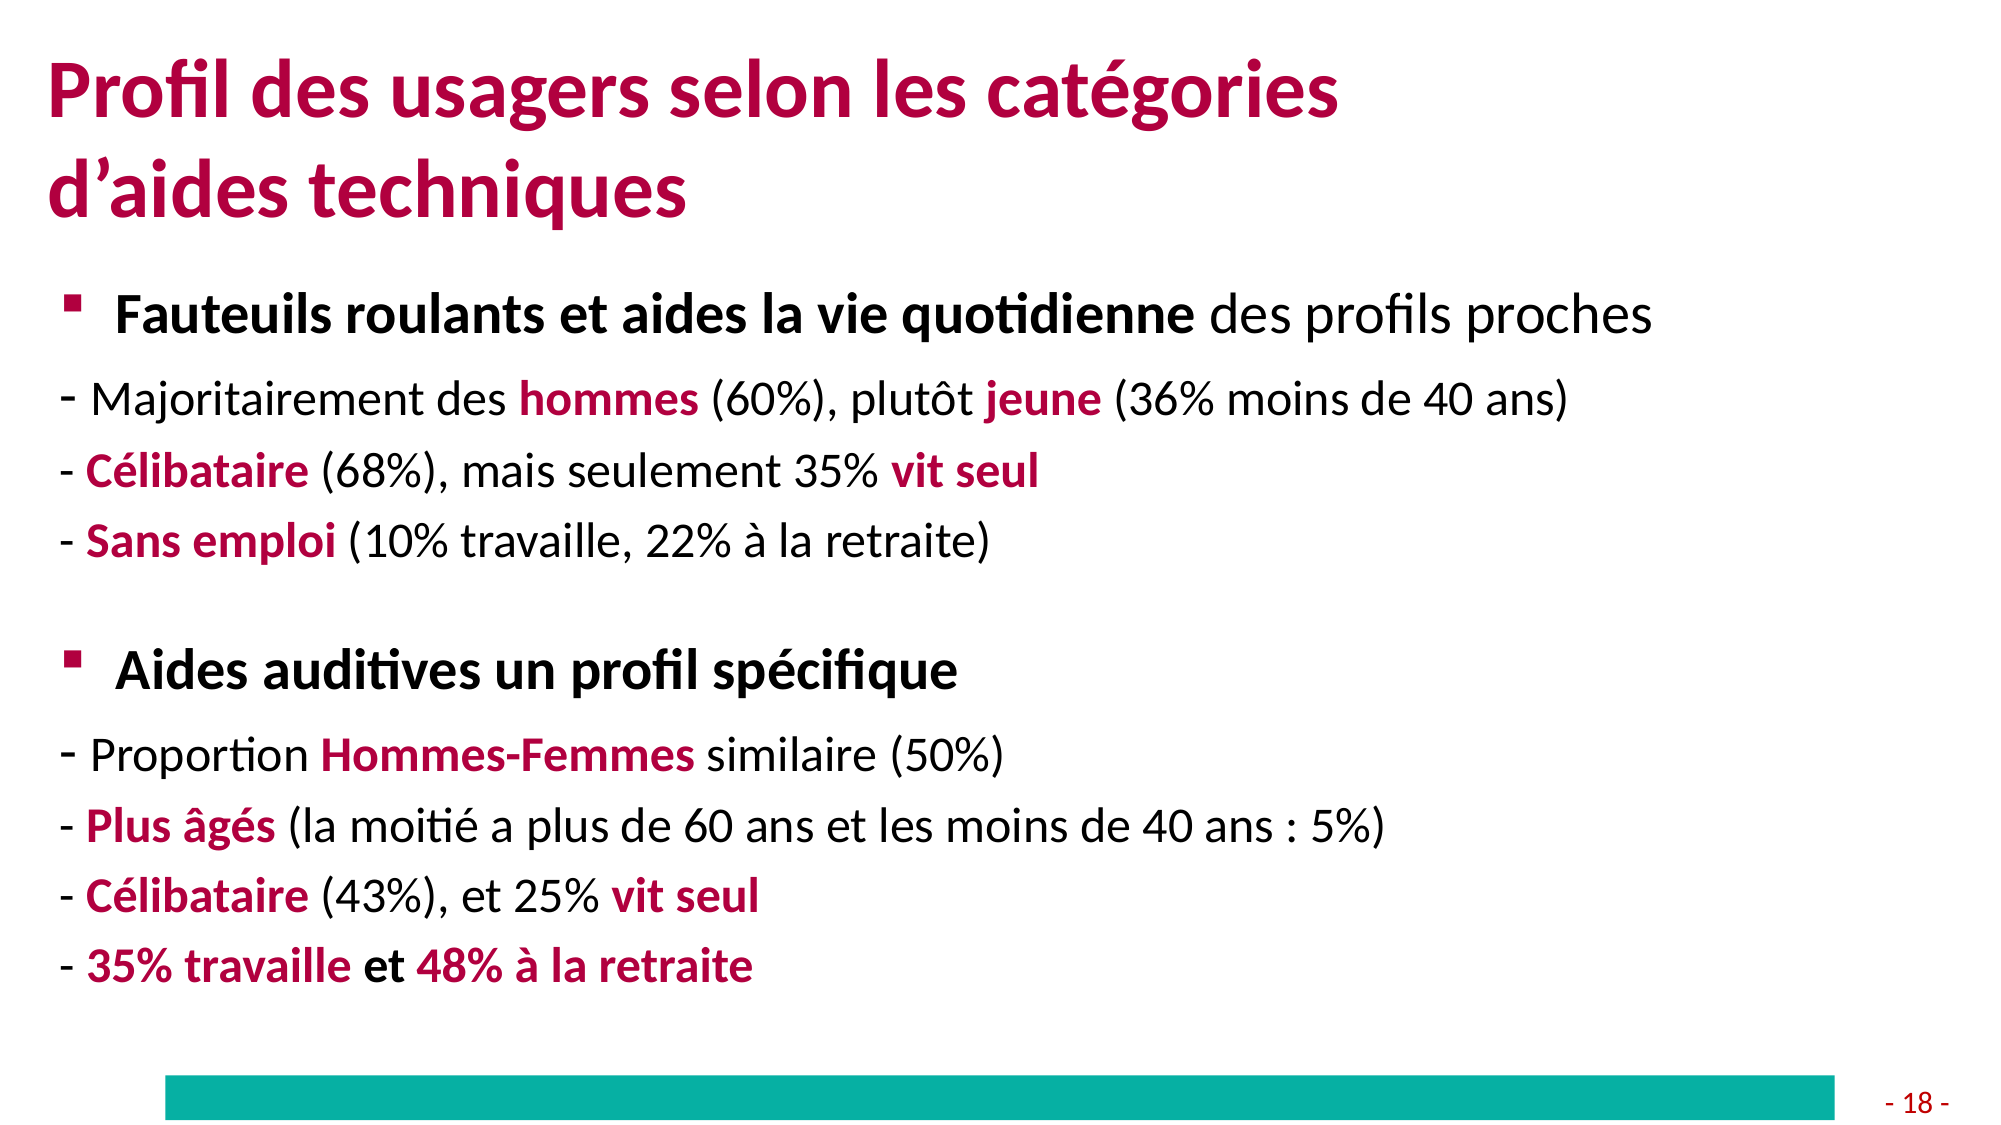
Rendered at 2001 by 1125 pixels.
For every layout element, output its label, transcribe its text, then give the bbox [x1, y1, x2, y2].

title Profil des usagers selon les catégories d’aides techniques [33, 26, 1988, 215]
list Fauteuils roulants et aides la vie quotidienne des profils proches - Majoritairement des hommes (60%), plutôt jeune (36% moins de 40 ans) - Célibataire (68%), mais seulement 35% vit seul - Sans emploi (10% travaille, 22% à la retraite) Aides auditives un profil spécifique - Proportion Hommes-Femmes similaire (50%) - Plus âgés (la moitié a plus de 60 ans et les moins de 40 ans : 5%) - Célibataire (43%), et 25% vit seul - 35% travaille et 48% à la retraite [44, 268, 1895, 1078]
